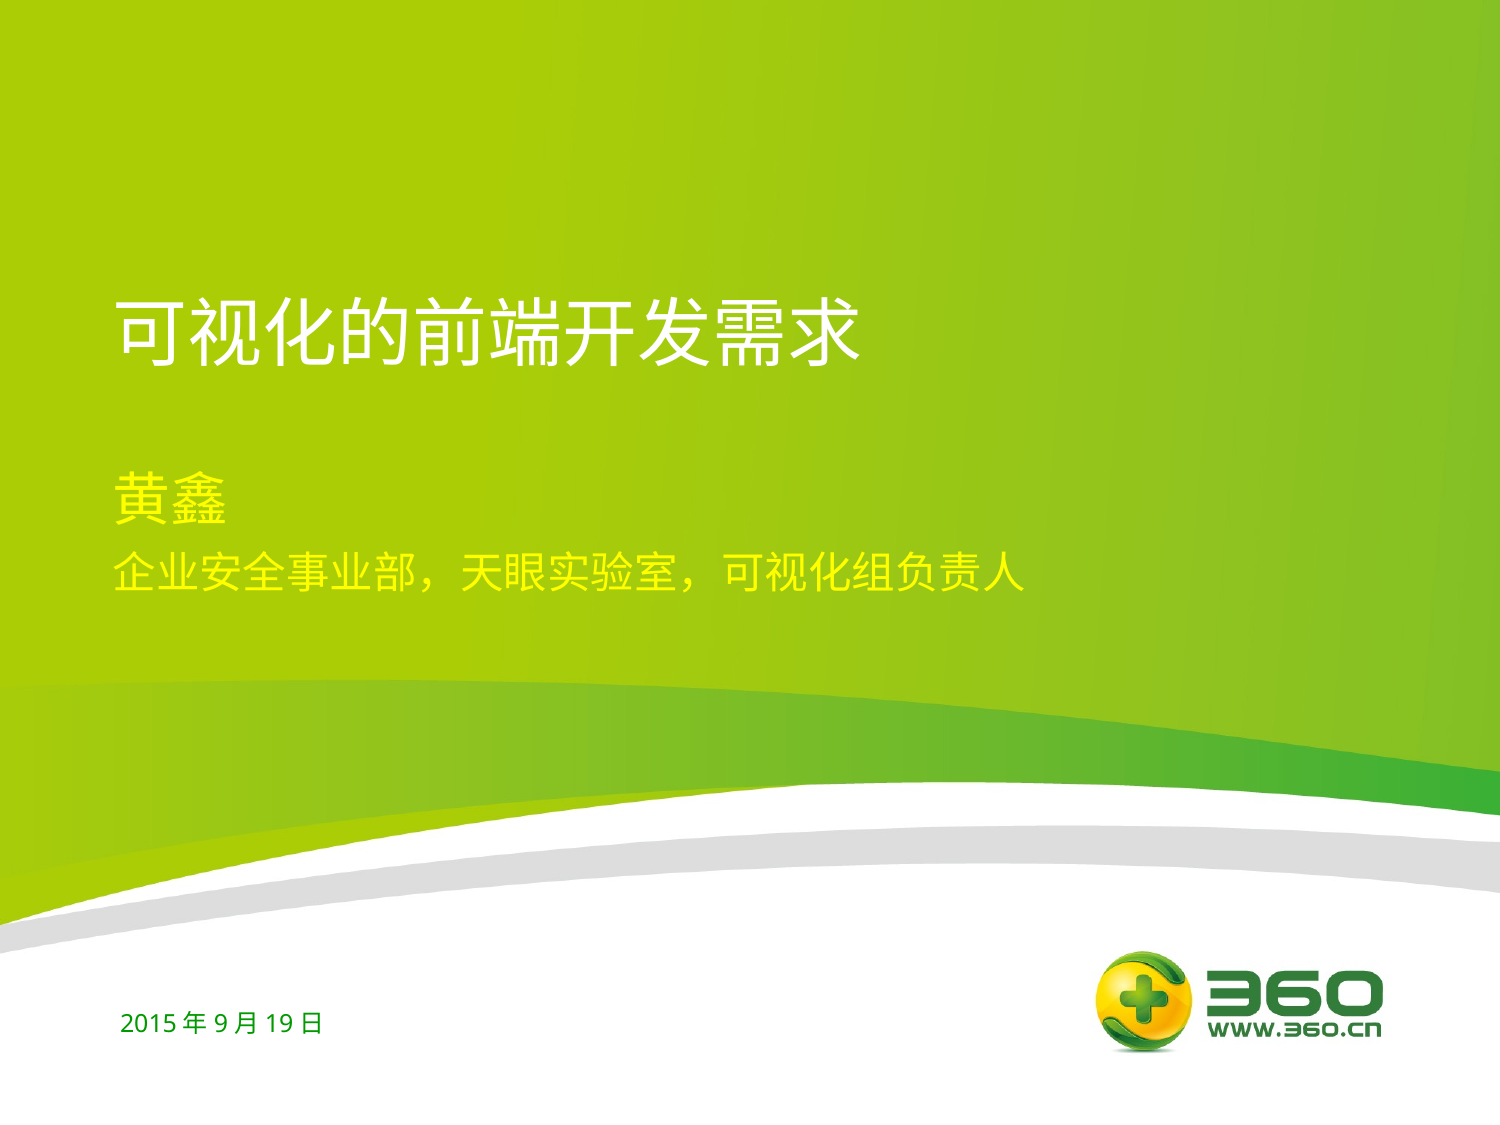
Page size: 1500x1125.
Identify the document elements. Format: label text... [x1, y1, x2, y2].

list 黄鑫 企业安全事业部，天眼实验室，可视化组负责人 [111, 461, 1388, 626]
text_box 2015年9月19日 [112, 999, 1050, 1045]
title 可视化的前端开发需求 [111, 236, 1388, 424]
picture [0, 0, 1500, 1125]
